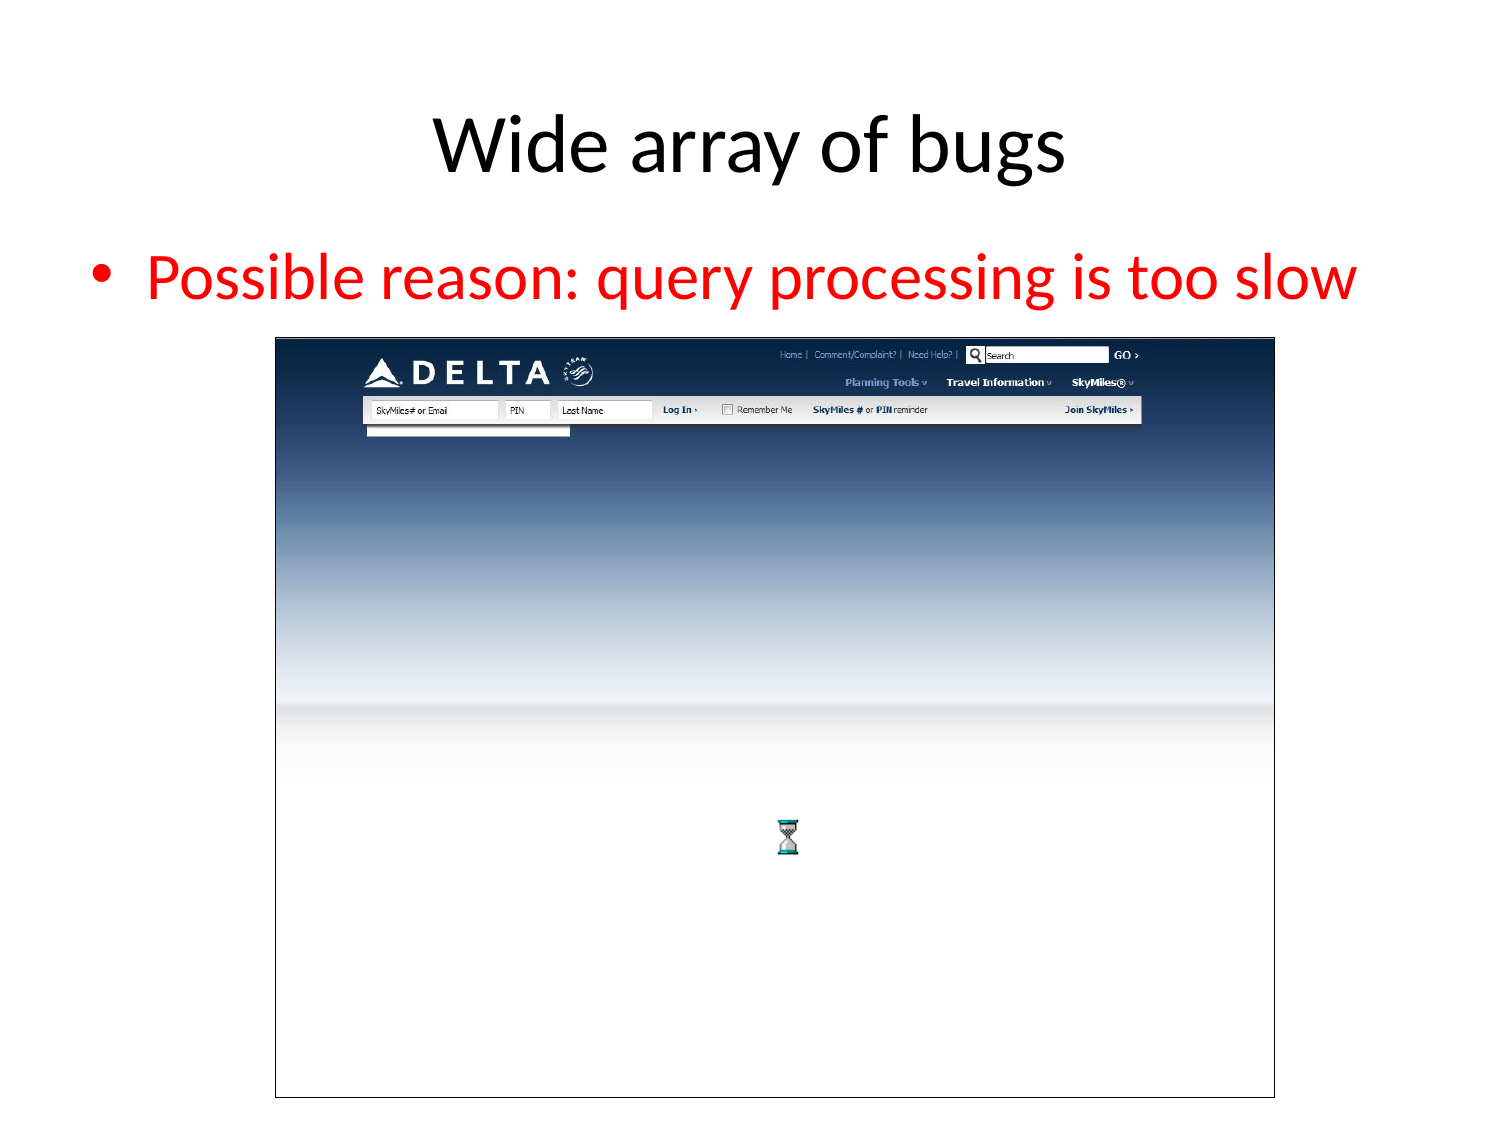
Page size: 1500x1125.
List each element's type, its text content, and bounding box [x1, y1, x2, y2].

title Wide array of bugs [75, 45, 1425, 224]
list Possible reason: query processing is too slow [75, 224, 1425, 968]
picture [274, 337, 1276, 1098]
